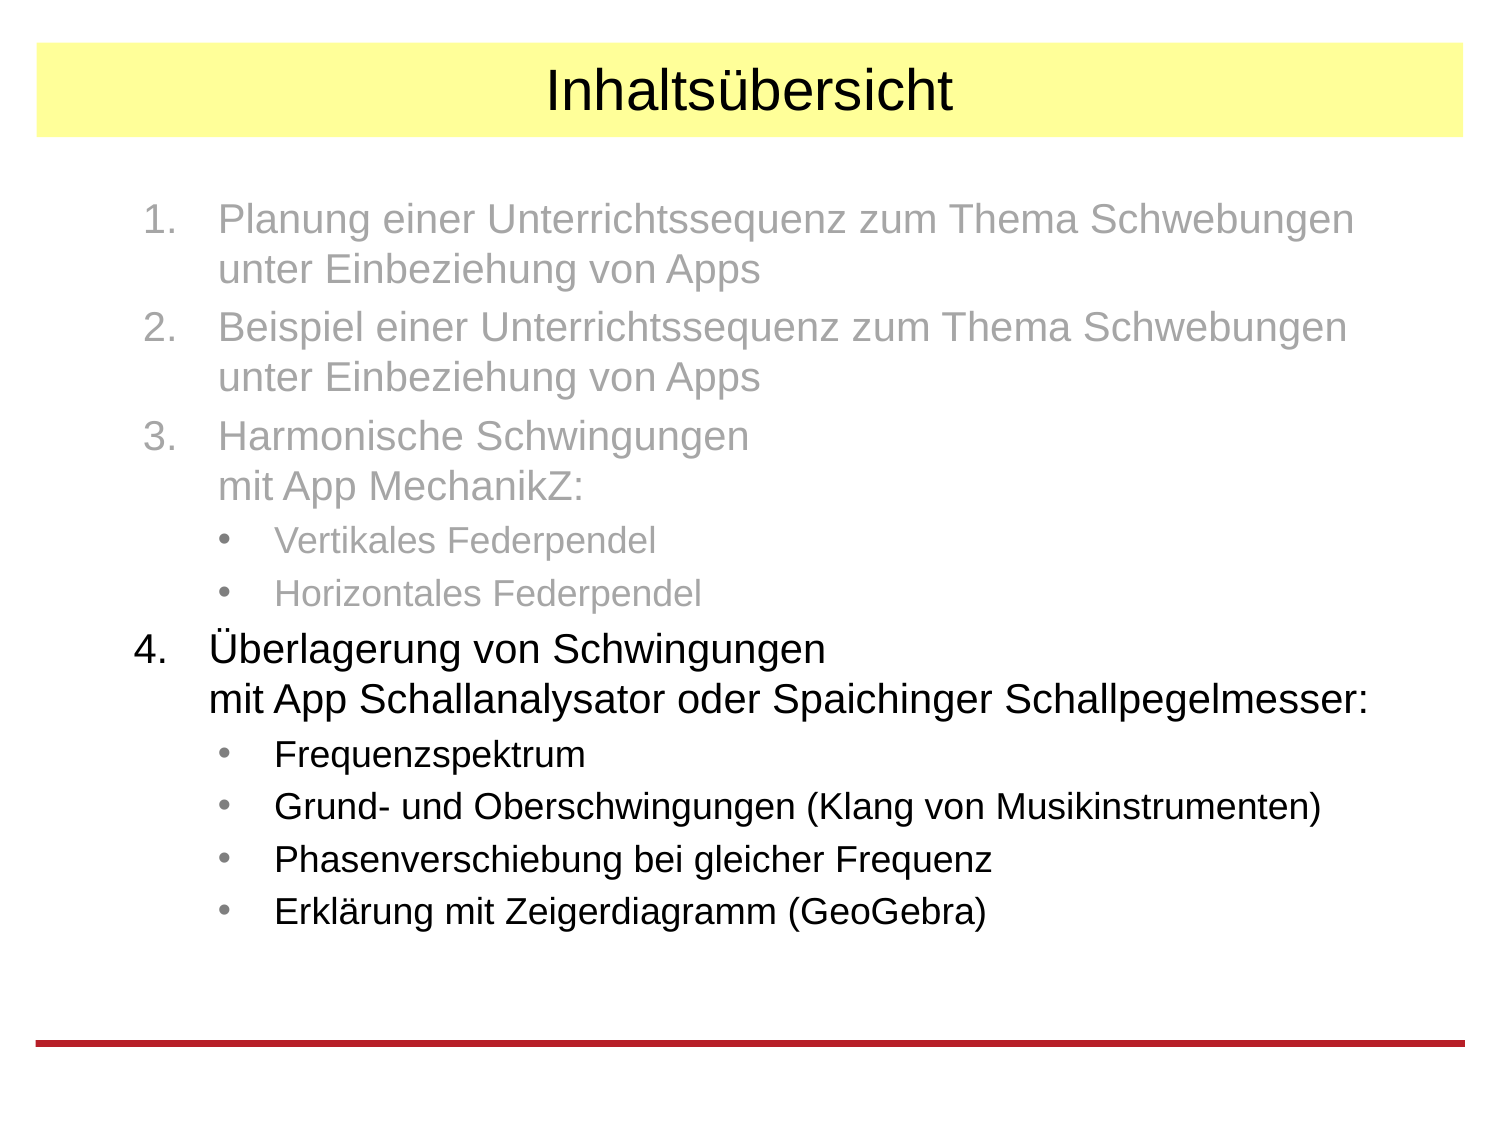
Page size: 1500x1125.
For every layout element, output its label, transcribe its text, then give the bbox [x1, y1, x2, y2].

list Planung einer Unterrichtssequenz zum Thema Schwebungen unter Einbeziehung von Apps Beispiel einer Unterrichtssequenz zum Thema Schwebungen unter Einbeziehung von Apps Harmonische Schwingungen mit App MechanikZ: Vertikales Federpendel Horizontales Federpendel Überlagerung von Schwingungen mit App Schallanalysator oder Spaichinger Schallpegelmesser: Frequenzspektrum Grund- und Oberschwingungen (Klang von Musikinstrumenten) Phasenverschiebung bei gleicher Frequenz Erklärung mit Zeigerdiagramm (GeoGebra) [53, 184, 1459, 1000]
title Inhaltsübersicht [75, 45, 1425, 161]
